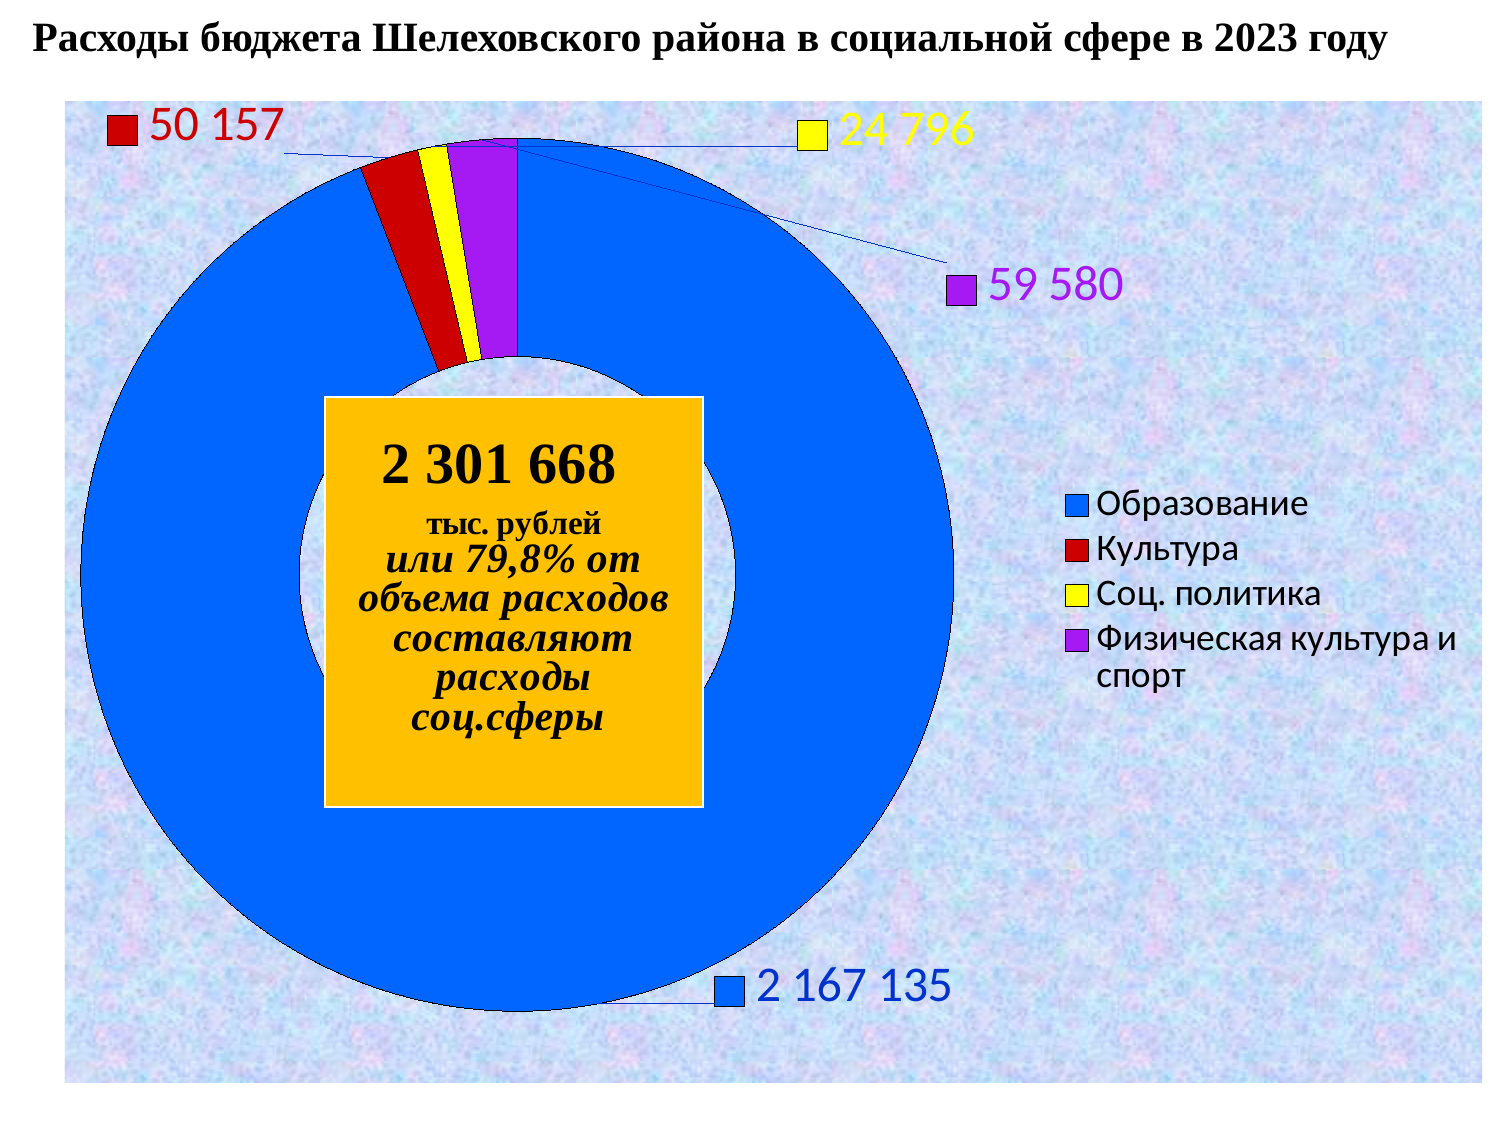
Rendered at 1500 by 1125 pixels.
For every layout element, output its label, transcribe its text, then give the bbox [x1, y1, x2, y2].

chart [64, 101, 1483, 1083]
text_box Расходы бюджета Шелеховского района в социальной сфере в 2023 году [17, 2, 1483, 68]
